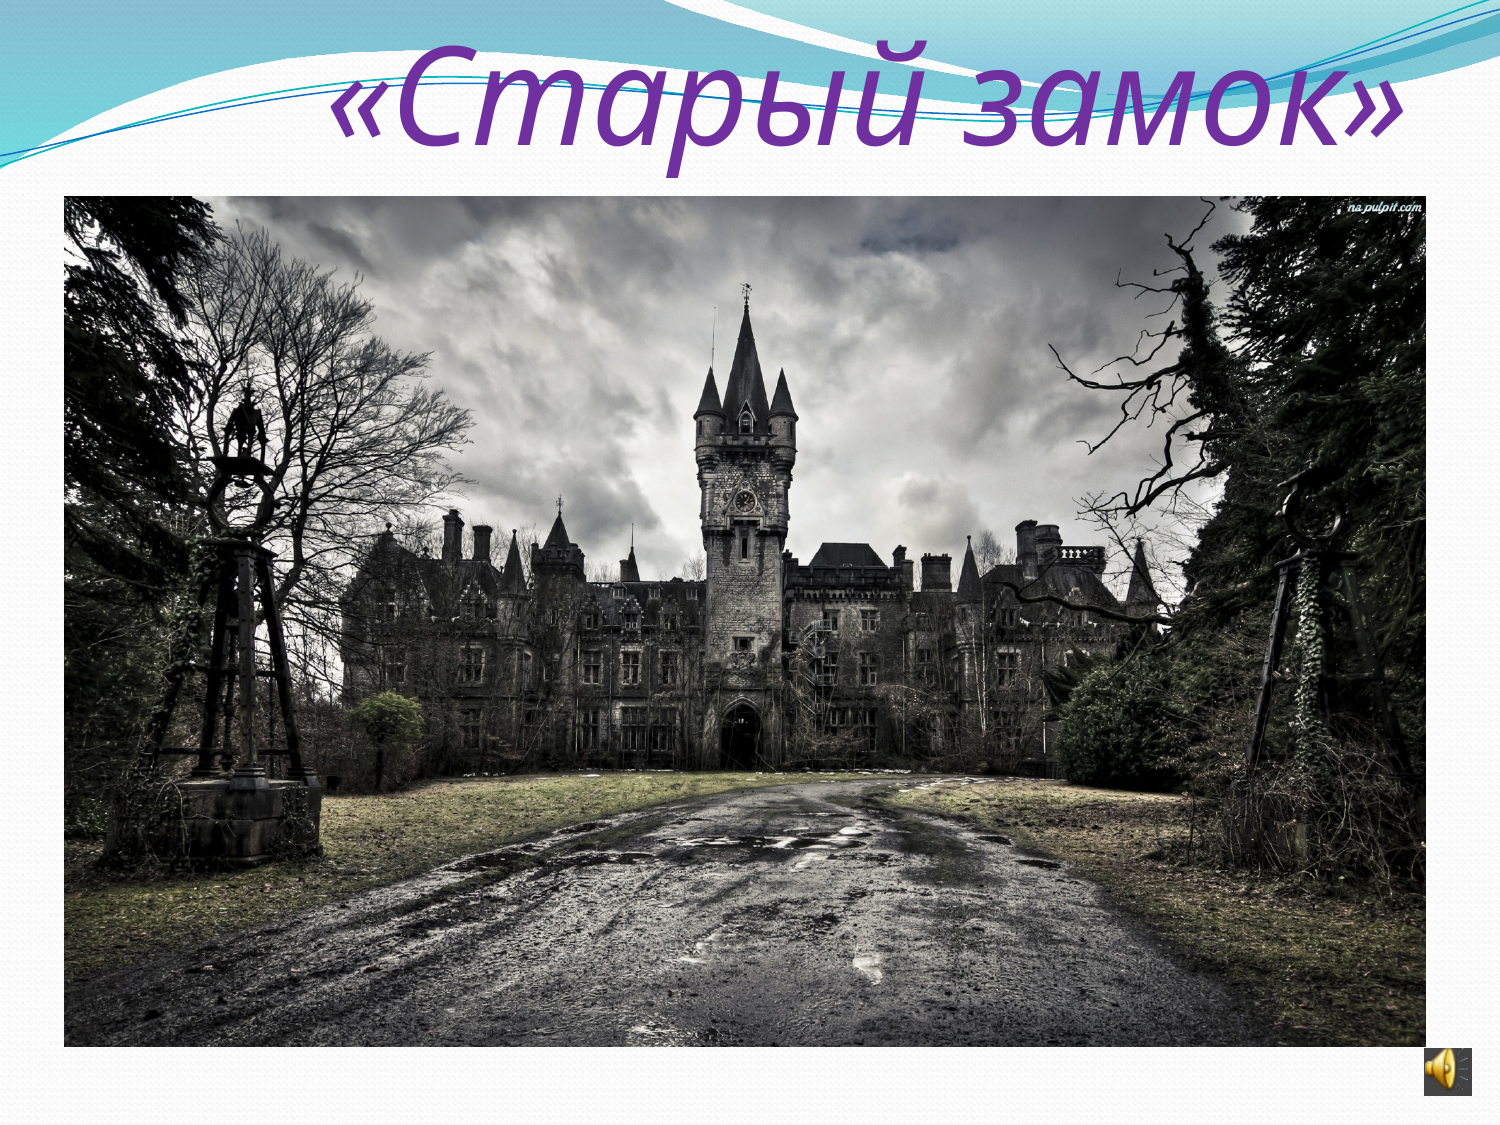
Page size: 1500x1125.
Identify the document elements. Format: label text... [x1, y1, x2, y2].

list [64, 195, 1426, 1047]
title «Старый замок» [75, 45, 1425, 173]
picture [1423, 1046, 1474, 1098]
